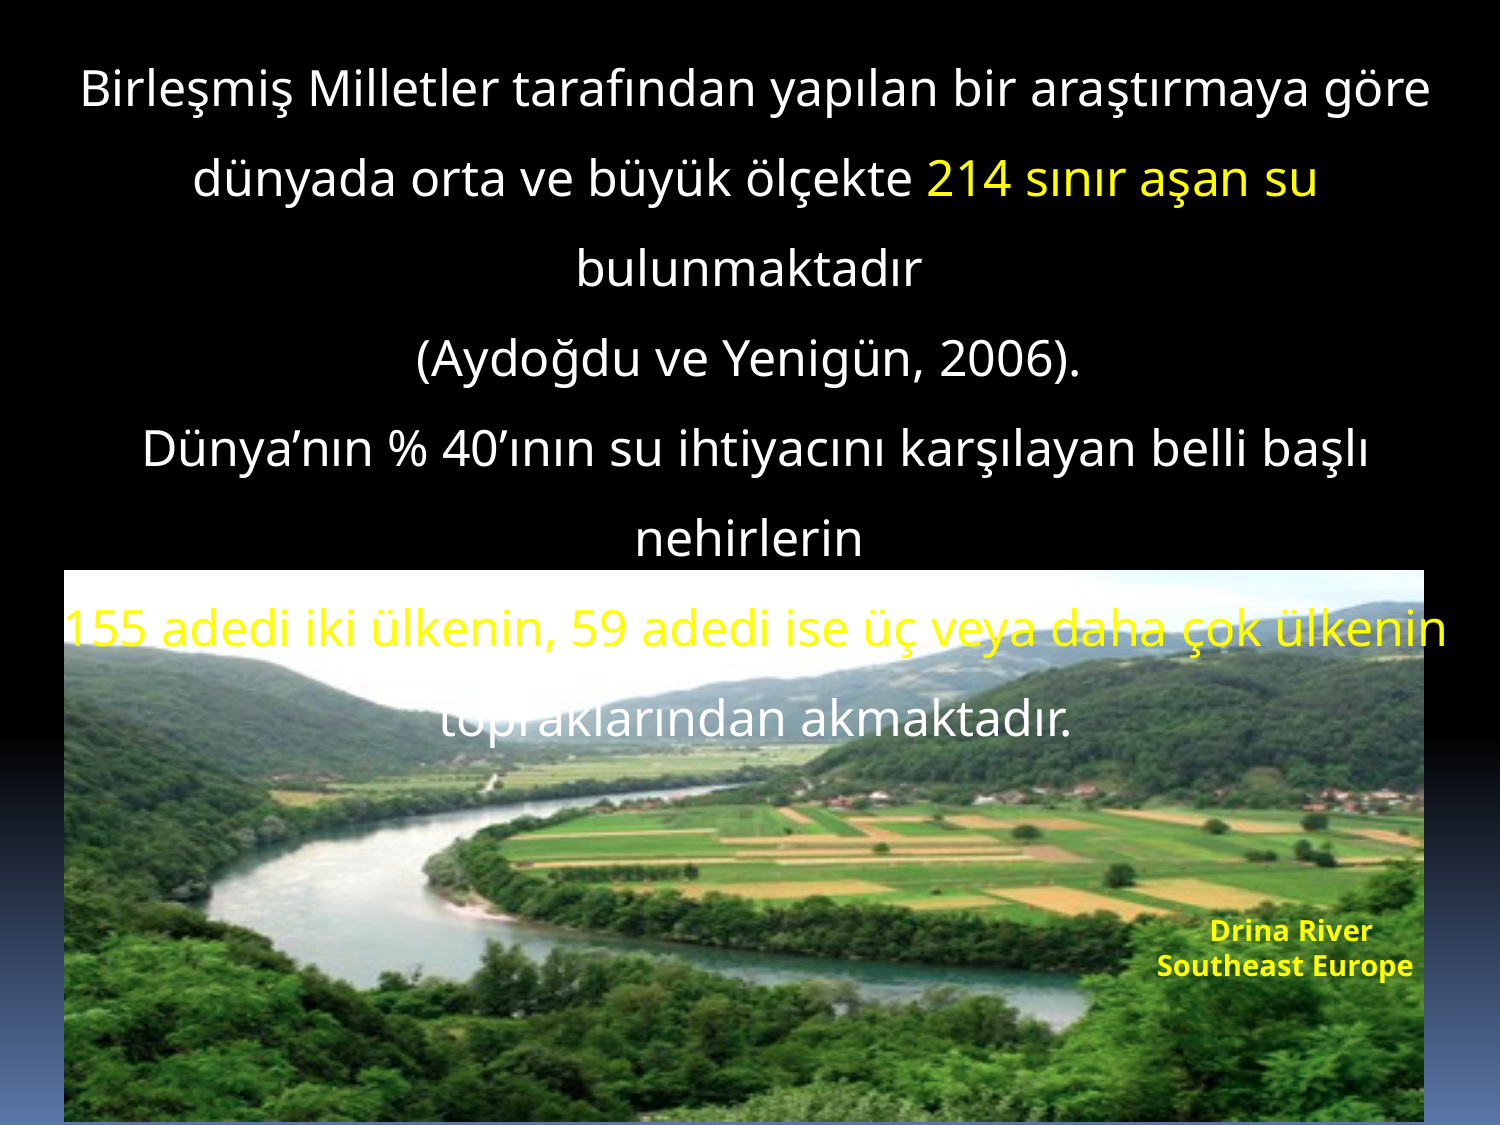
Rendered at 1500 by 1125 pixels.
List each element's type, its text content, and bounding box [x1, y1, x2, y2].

picture [64, 570, 1424, 1123]
text_box Birleşmiş Milletler tarafından yapılan bir araştırmaya göre dünyada orta ve büyük ölçekte 214 sınır aşan su bulunmaktadır (Aydoğdu ve Yenigün, 2006). Dünya’nın % 40’ının su ihtiyacını karşılayan belli başlı nehirlerin 155 adedi iki ülkenin, 59 adedi ise üç veya daha çok ülkenin topraklarından akmaktadır. [29, 19, 1483, 754]
